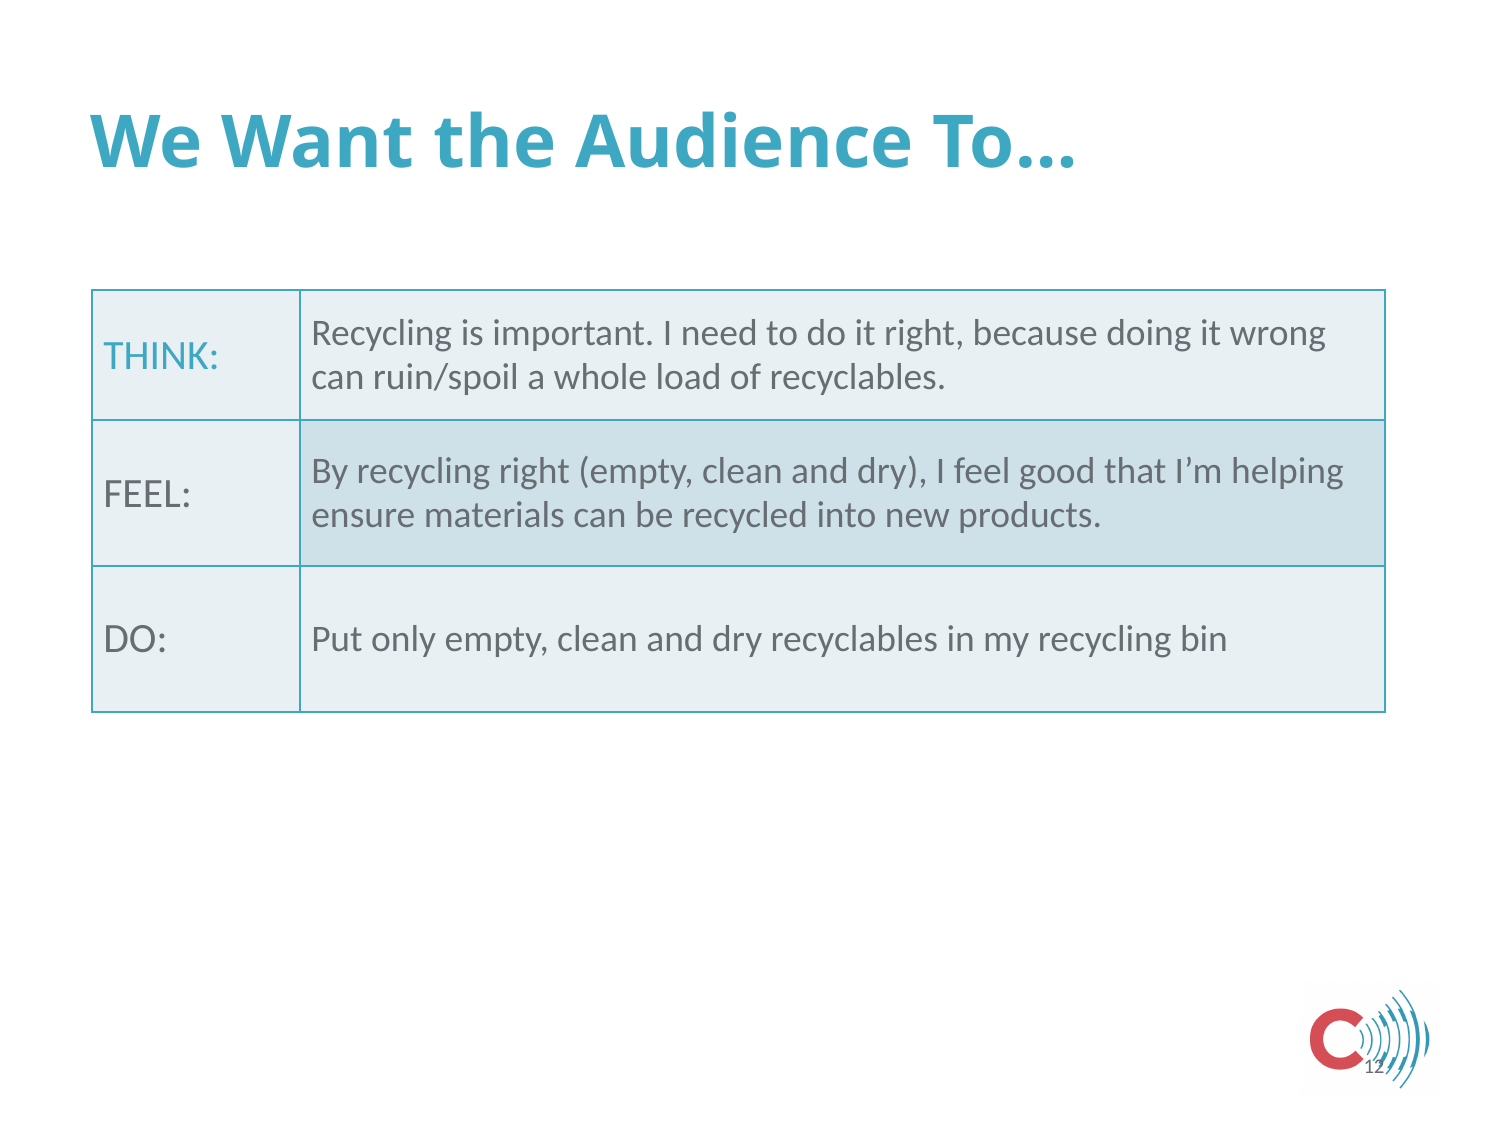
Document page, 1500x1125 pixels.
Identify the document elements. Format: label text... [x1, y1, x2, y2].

list [92, 262, 1425, 1009]
title We Want the Audience To… [75, 45, 1425, 233]
picture [1299, 981, 1439, 1096]
table_cell FEEL: [93, 421, 299, 565]
table_header THINK: [93, 291, 299, 419]
table_cell By recycling right (empty, clean and dry), I feel good that I’m helping ensure materials can be recycled into new products. [301, 421, 1384, 565]
text_box 12 [1348, 1045, 1417, 1085]
table_cell DO: [93, 567, 299, 711]
table_cell Put only empty, clean and dry recyclables in my recycling bin [301, 567, 1384, 711]
table_header Recycling is important. I need to do it right, because doing it wrong can ruin/spoil a whole load of recyclables. [301, 291, 1384, 419]
